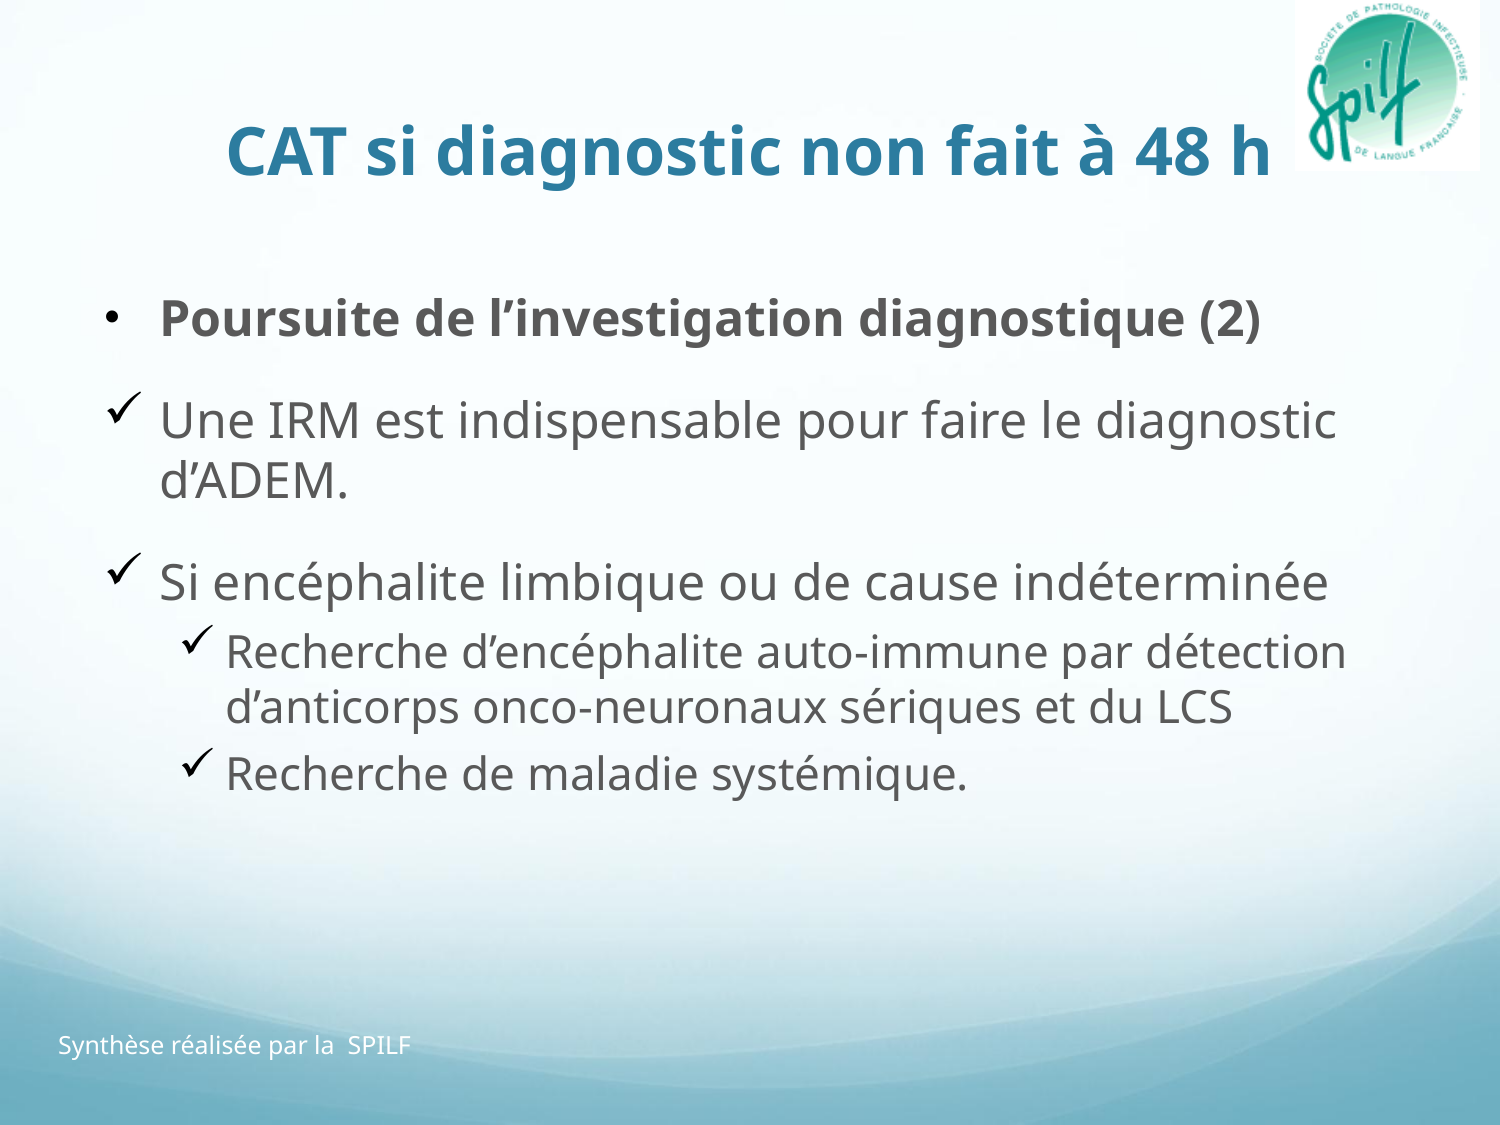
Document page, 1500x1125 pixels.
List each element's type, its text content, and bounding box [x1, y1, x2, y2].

list Poursuite de l’investigation diagnostique (2) Une IRM est indispensable pour faire le diagnostic d’ADEM. Si encéphalite limbique ou de cause indéterminée Recherche d’encéphalite auto-immune par détection d’anticorps onco-neuronaux sériques et du LCS Recherche de maladie systémique. [88, 278, 1408, 992]
title CAT si diagnostic non fait à 48 h [90, 0, 1410, 197]
footer Synthèse réalisée par la SPILF [43, 1021, 838, 1097]
picture [0, 0, 1500, 1125]
